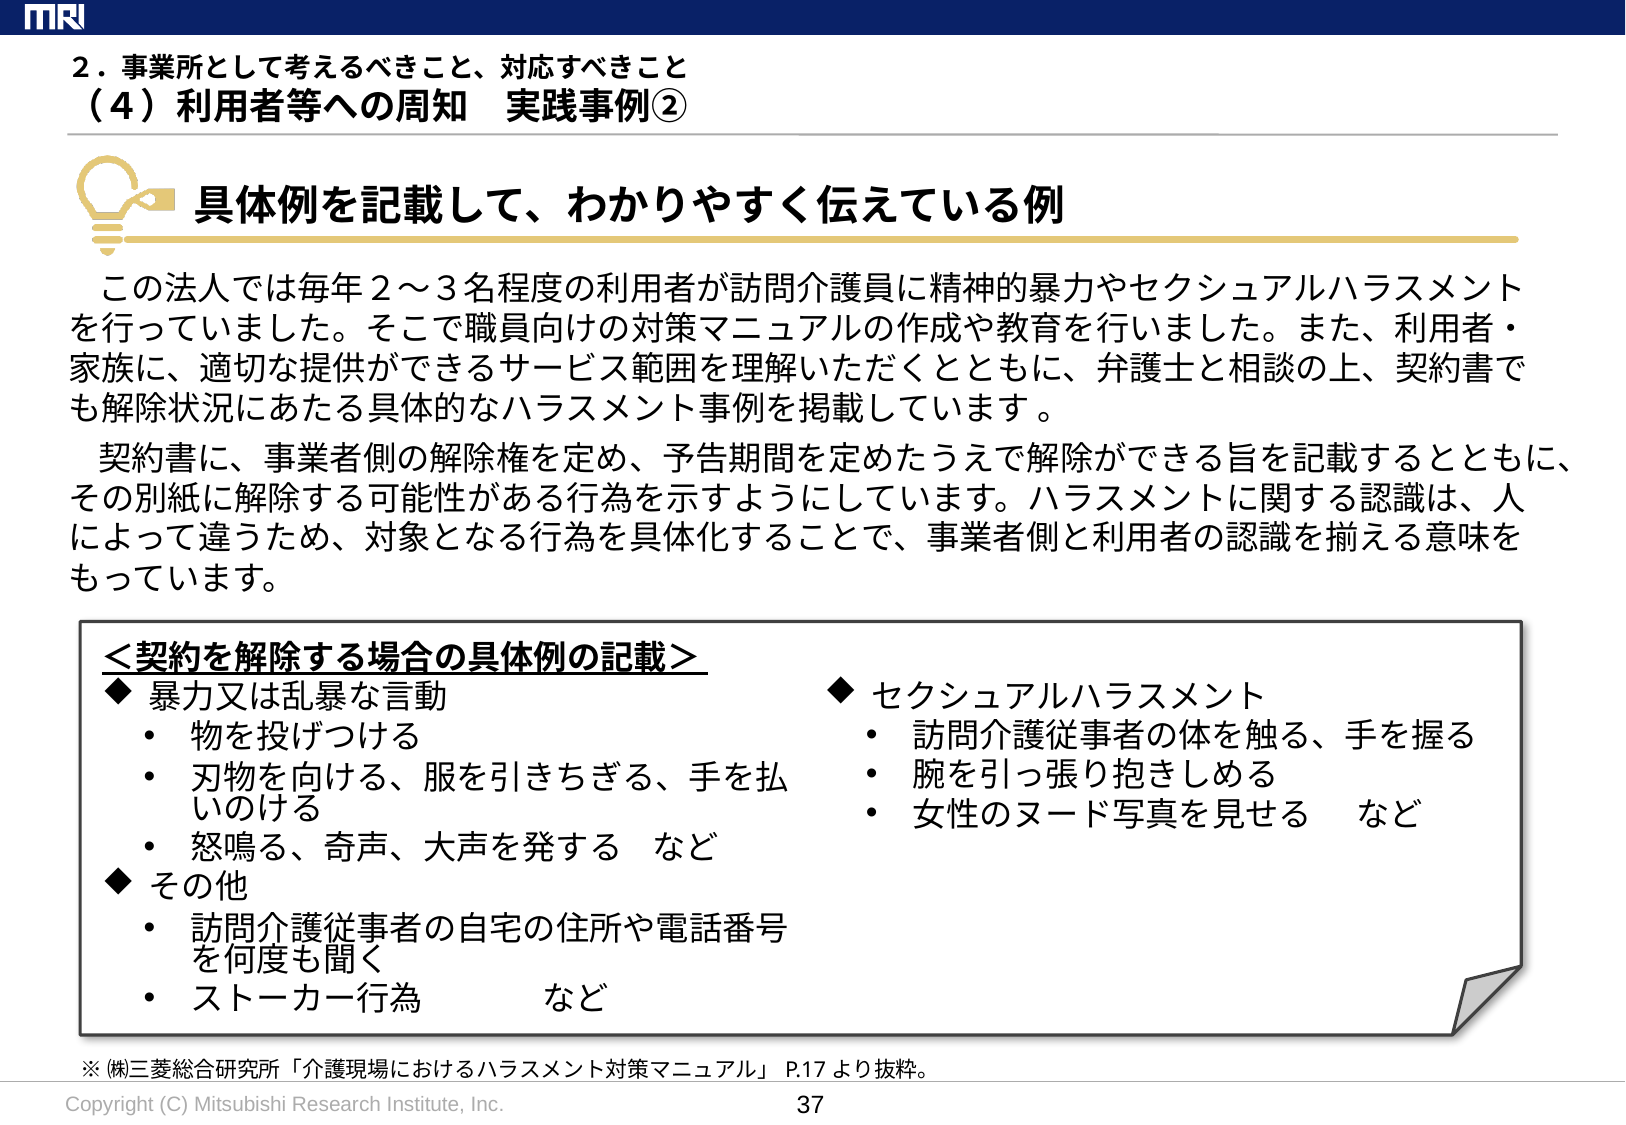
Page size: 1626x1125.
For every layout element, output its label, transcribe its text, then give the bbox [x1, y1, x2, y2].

text_box この法人では毎年２～３名程度の利用者が訪問介護員に精神的暴力やセクシュアルハラスメントを行っていました。そこで職員向けの対策マニュアルの作成や教育を行いました。また、利用者・家族に、適切な提供ができるサービス範囲を理解いただくとともに、弁護士と相談の上、契約書でも解除状況にあたる具体的なハラスメント事例を掲載しています 。 契約書に、事業者側の解除権を定め、予告期間を定めたうえで解除ができる旨を記載するとともに、その別紙に解除する可能性がある行為を示すようにしています。ハラスメントに関する認識は、人によって違うため、対象となる行為を具体化することで、事業者側と利用者の認識を揃える意味をもっています。 [68, 267, 1558, 597]
text_box ※㈱三菱総合研究所「介護現場におけるハラスメント対策マニュアル」P.17より抜粋。 [80, 1055, 1288, 1082]
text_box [79, 621, 1522, 1036]
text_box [66, 148, 1540, 262]
title ２．事業所として考えるべきこと、対応すべきこと （４）利用者等への周知 実践事例② [67, 42, 1558, 135]
